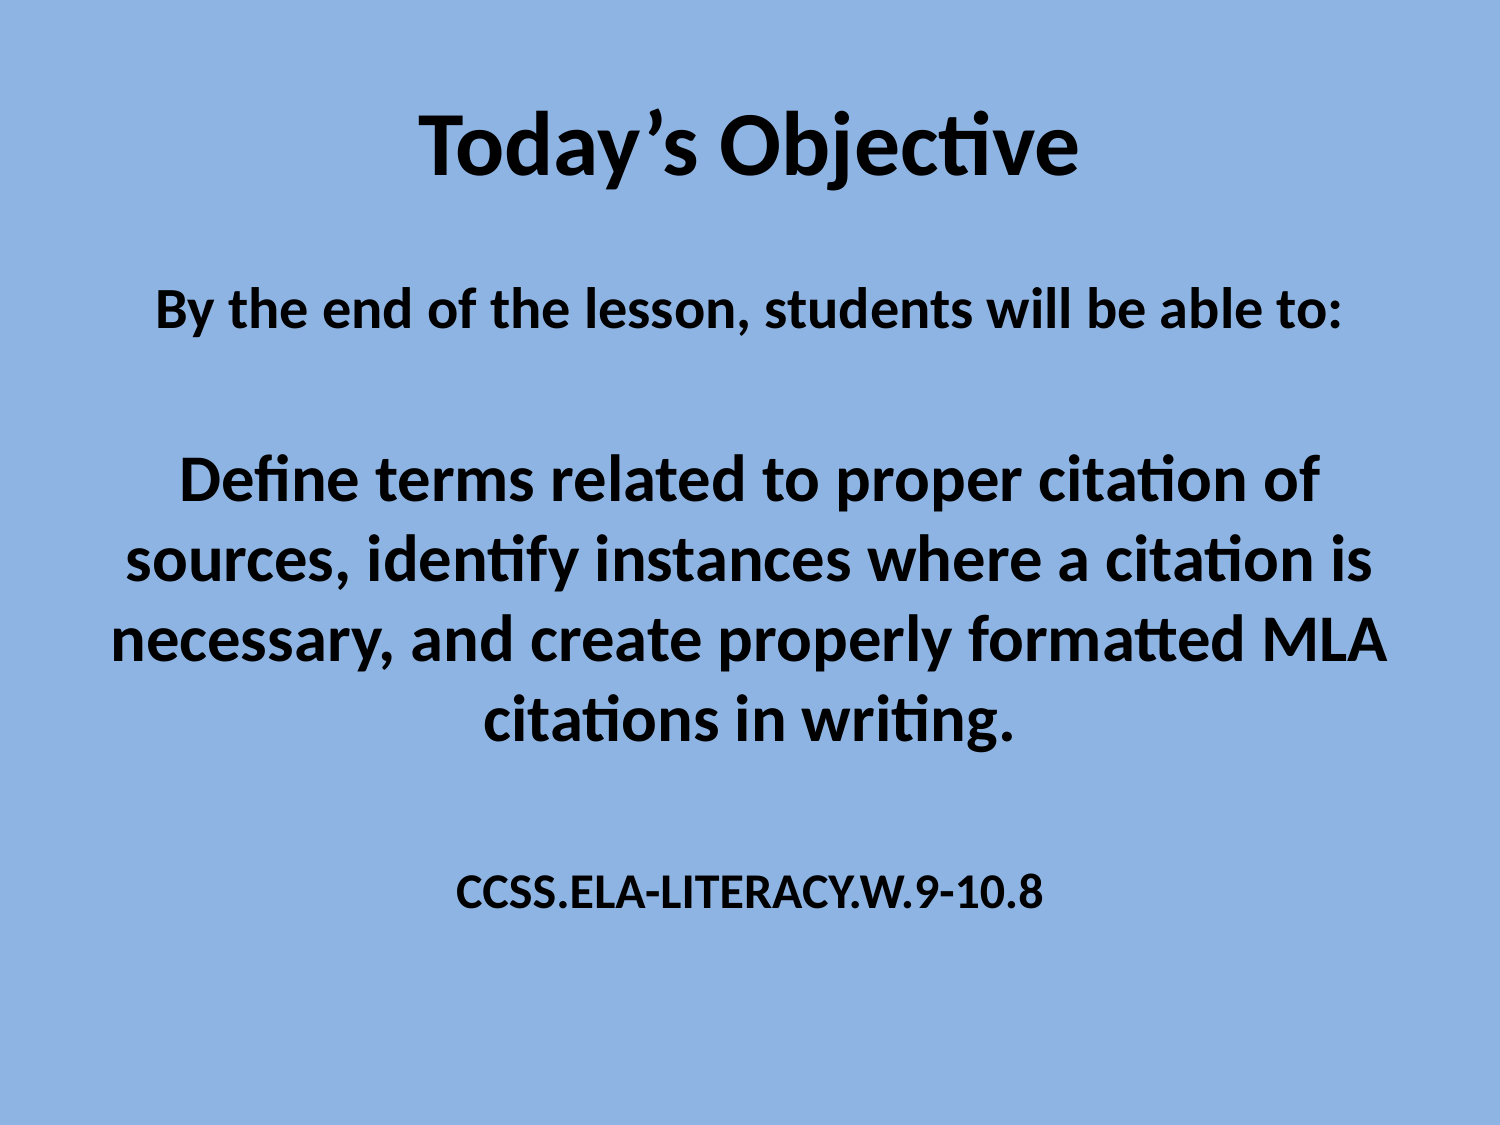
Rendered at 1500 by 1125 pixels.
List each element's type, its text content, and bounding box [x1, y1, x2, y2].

list By the end of the lesson, students will be able to: Define terms related to proper citation of sources, identify instances where a citation is necessary, and create properly formatted MLA citations in writing. CCSS.ELA-LITERACY.W.9-10.8 [75, 262, 1425, 1005]
title Today’s Objective [75, 45, 1425, 233]
